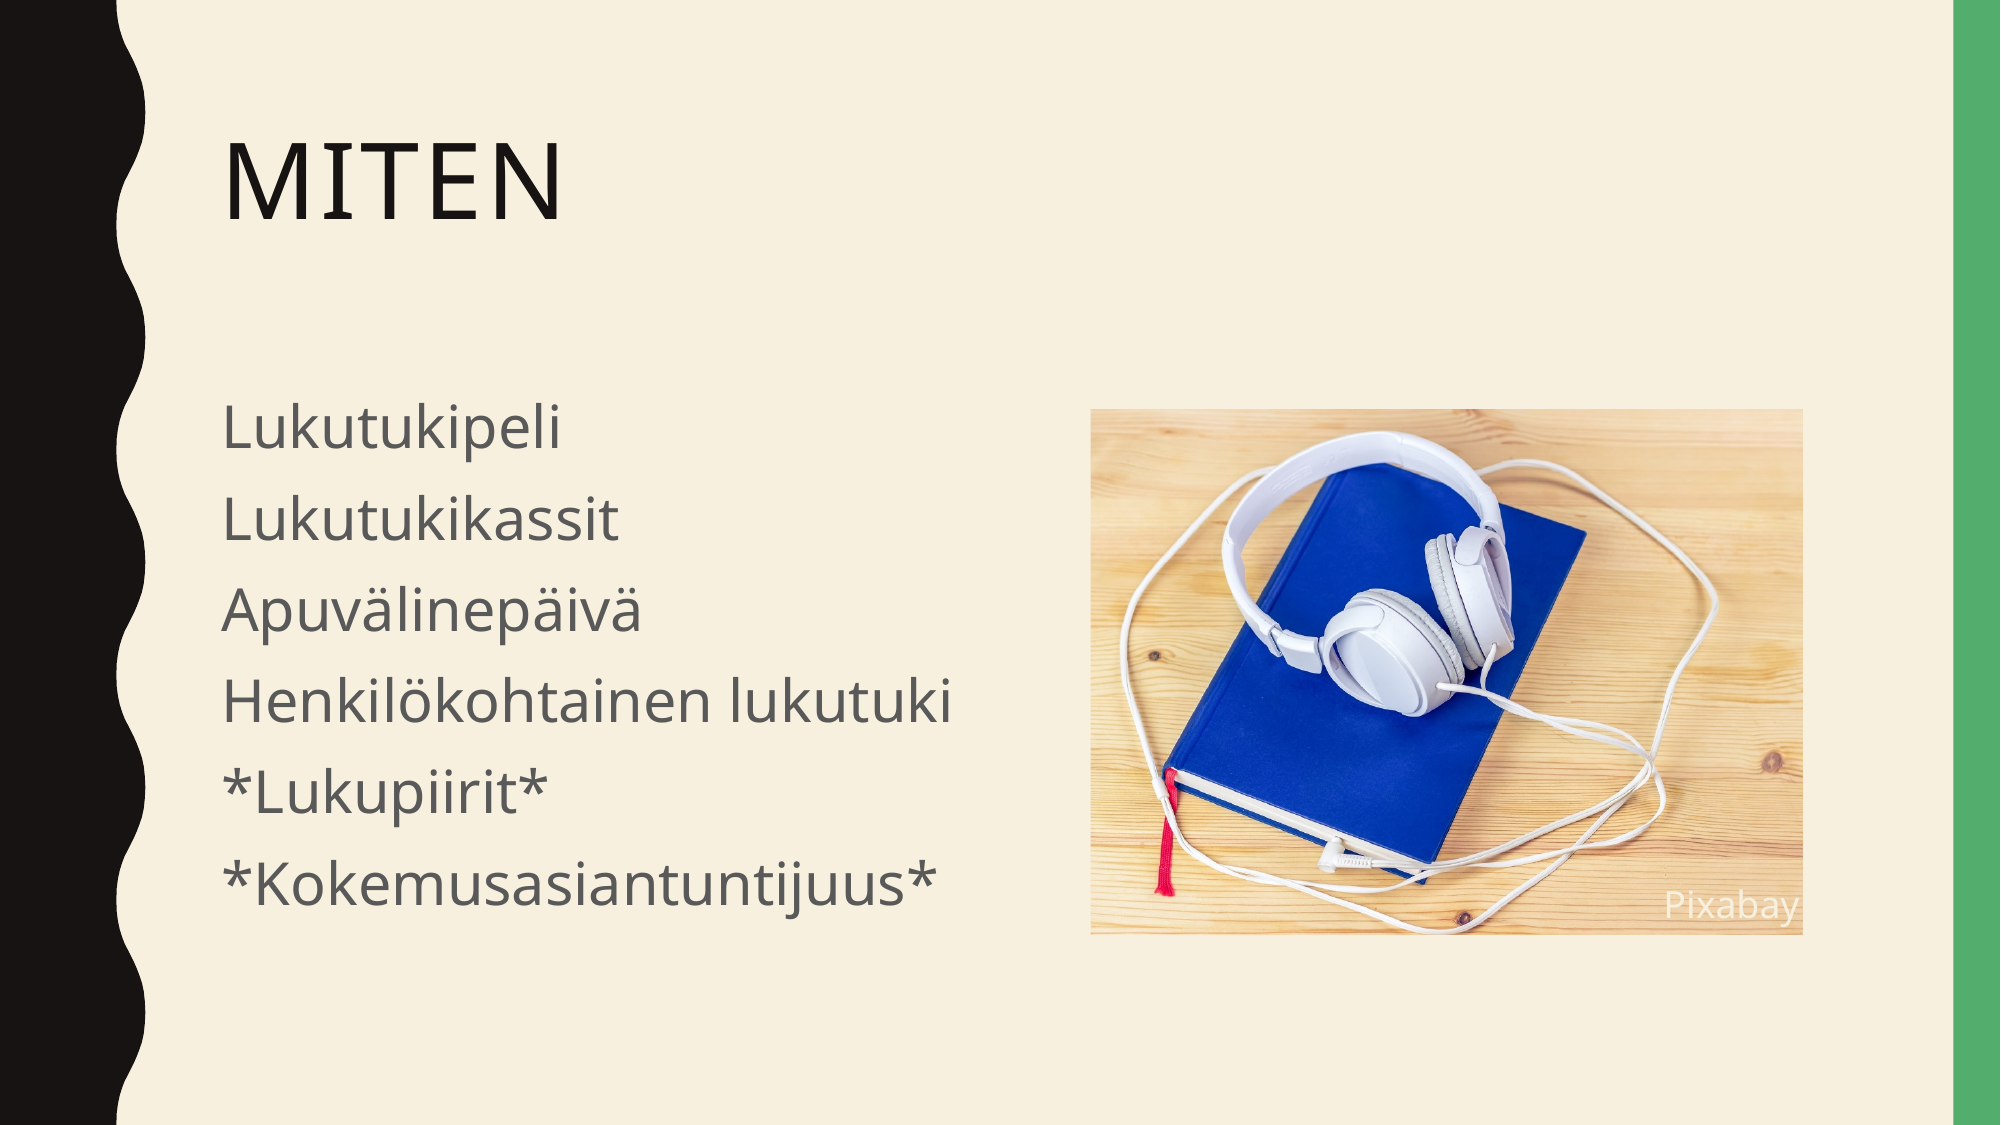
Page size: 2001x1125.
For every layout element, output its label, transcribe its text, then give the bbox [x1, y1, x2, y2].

title Miten [205, 62, 1875, 308]
list Lukutukipeli Lukutukikassit Apuvälinepäivä Henkilökohtainen lukutuki *Lukupiirit* *Kokemusasiantuntijuus* [206, 375, 994, 1013]
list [1090, 409, 1803, 935]
text_box Pixabay [1803, 873, 1815, 934]
